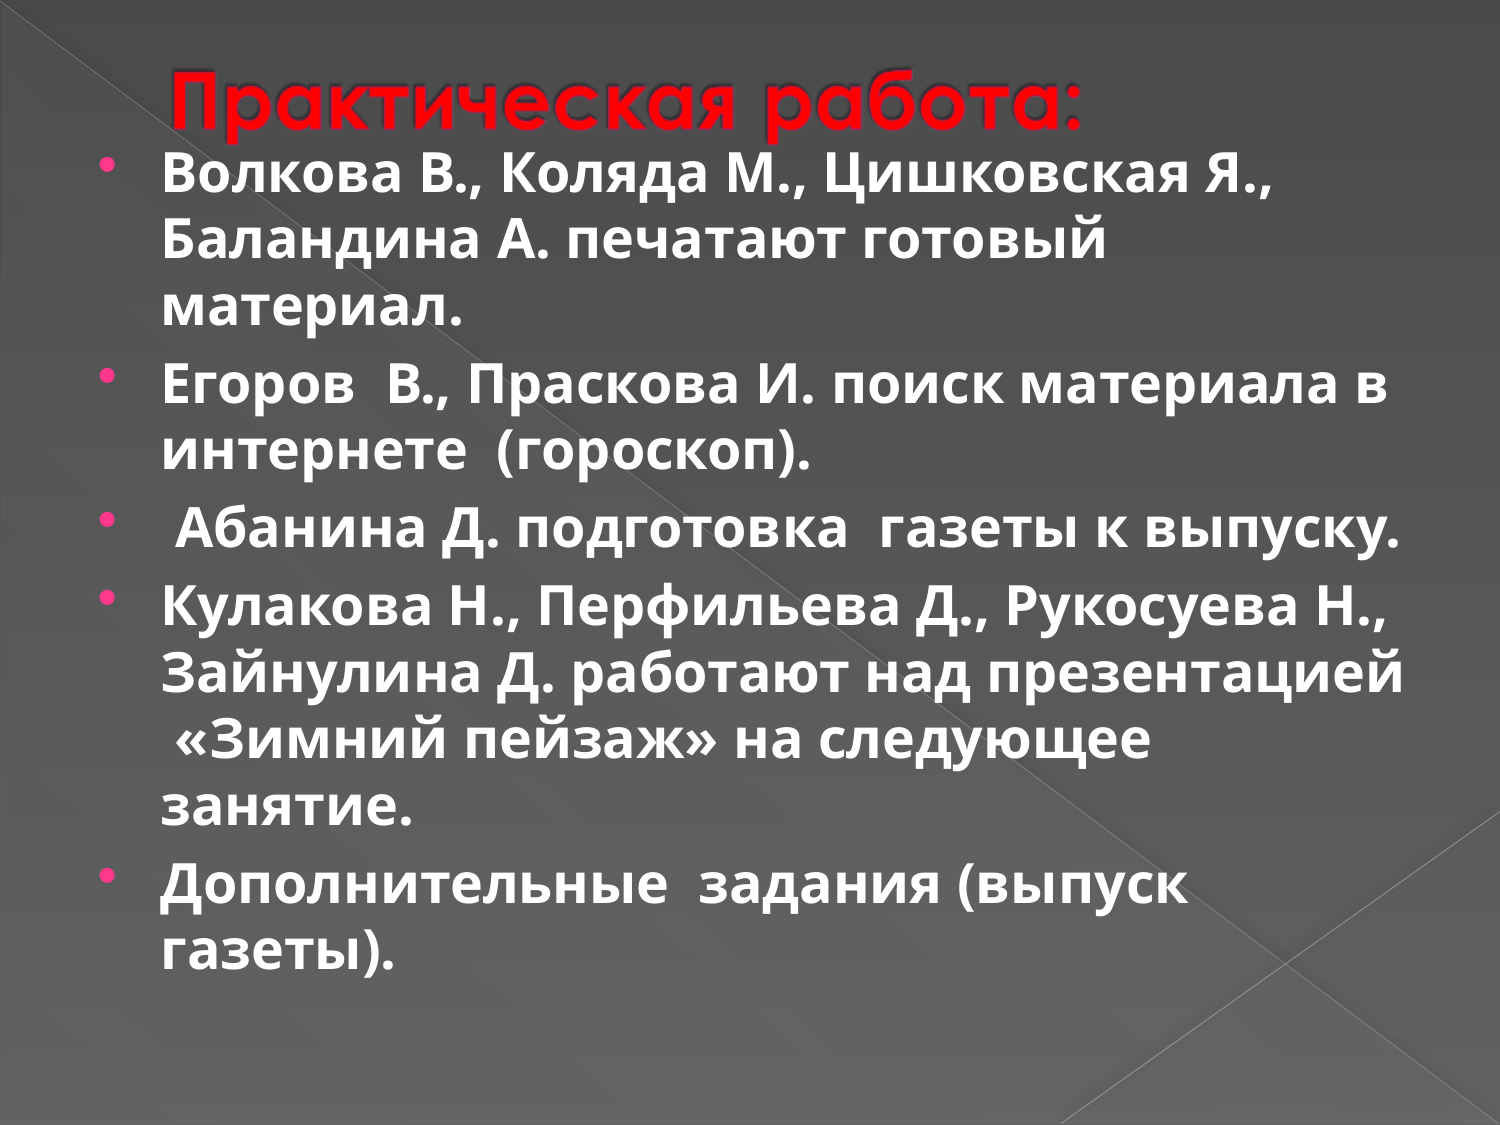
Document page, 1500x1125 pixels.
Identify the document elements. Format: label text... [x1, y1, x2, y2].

list Волкова В., Коляда М., Цишковская Я., Баландина А. печатают готовый материал. Егоров В., Праскова И. поиск материала в интернете (гороскоп). Абанина Д. подготовка газеты к выпуску. Кулакова Н., Перфильева Д., Рукосуева Н., Зайнулина Д. работают над презентацией «Зимний пейзаж» на следующее занятие. Дополнительные задания (выпуск газеты). [74, 154, 1426, 1060]
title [73, 20, 1427, 154]
